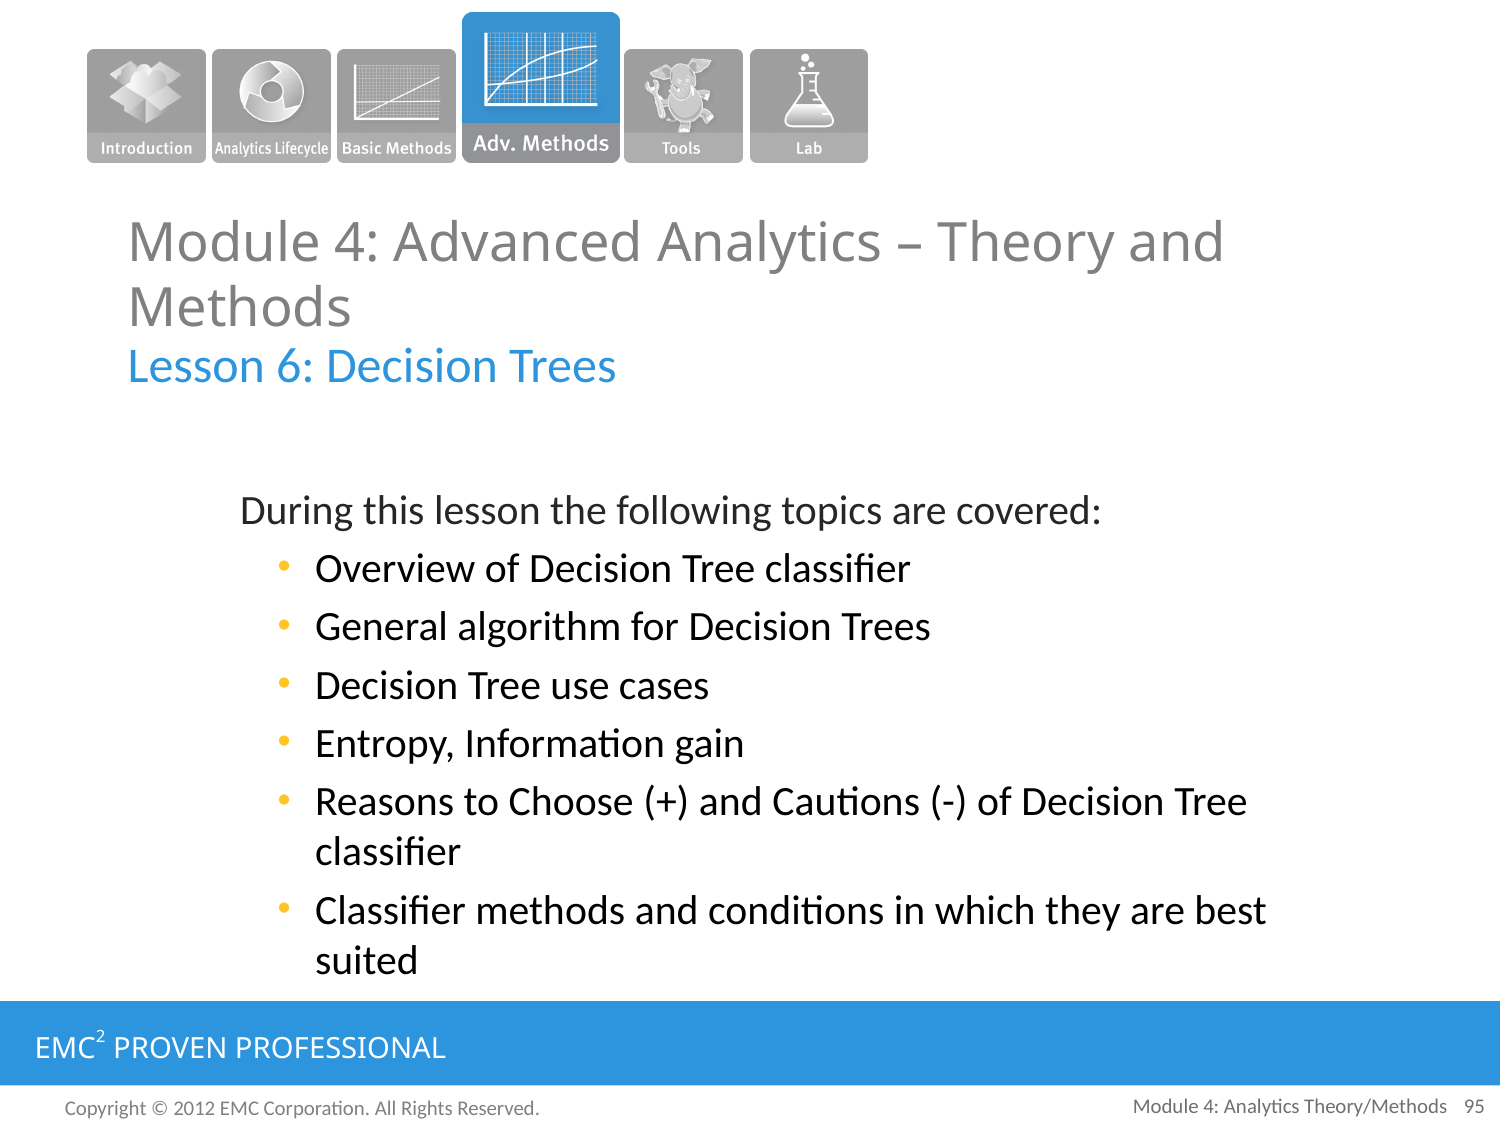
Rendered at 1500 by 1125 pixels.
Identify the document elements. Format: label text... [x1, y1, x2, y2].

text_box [87, 12, 869, 163]
footer Module 4: Analytics Theory/Methods [774, 1087, 1425, 1125]
slide_number 95 [1425, 1087, 1500, 1125]
list Lesson 6: Decision Trees [112, 324, 1388, 401]
subtitle During this lesson the following topics are covered: Overview of Decision Tree classifier General algorithm for Decision Trees Decision Tree use cases Entropy, Information gain Reasons to Choose (+) and Cautions (-) of Decision Tree classifier Classifier methods and conditions in which they are best suited [224, 474, 1388, 913]
title Module 4: Advanced Analytics – Theory and Methods [112, 199, 1401, 401]
